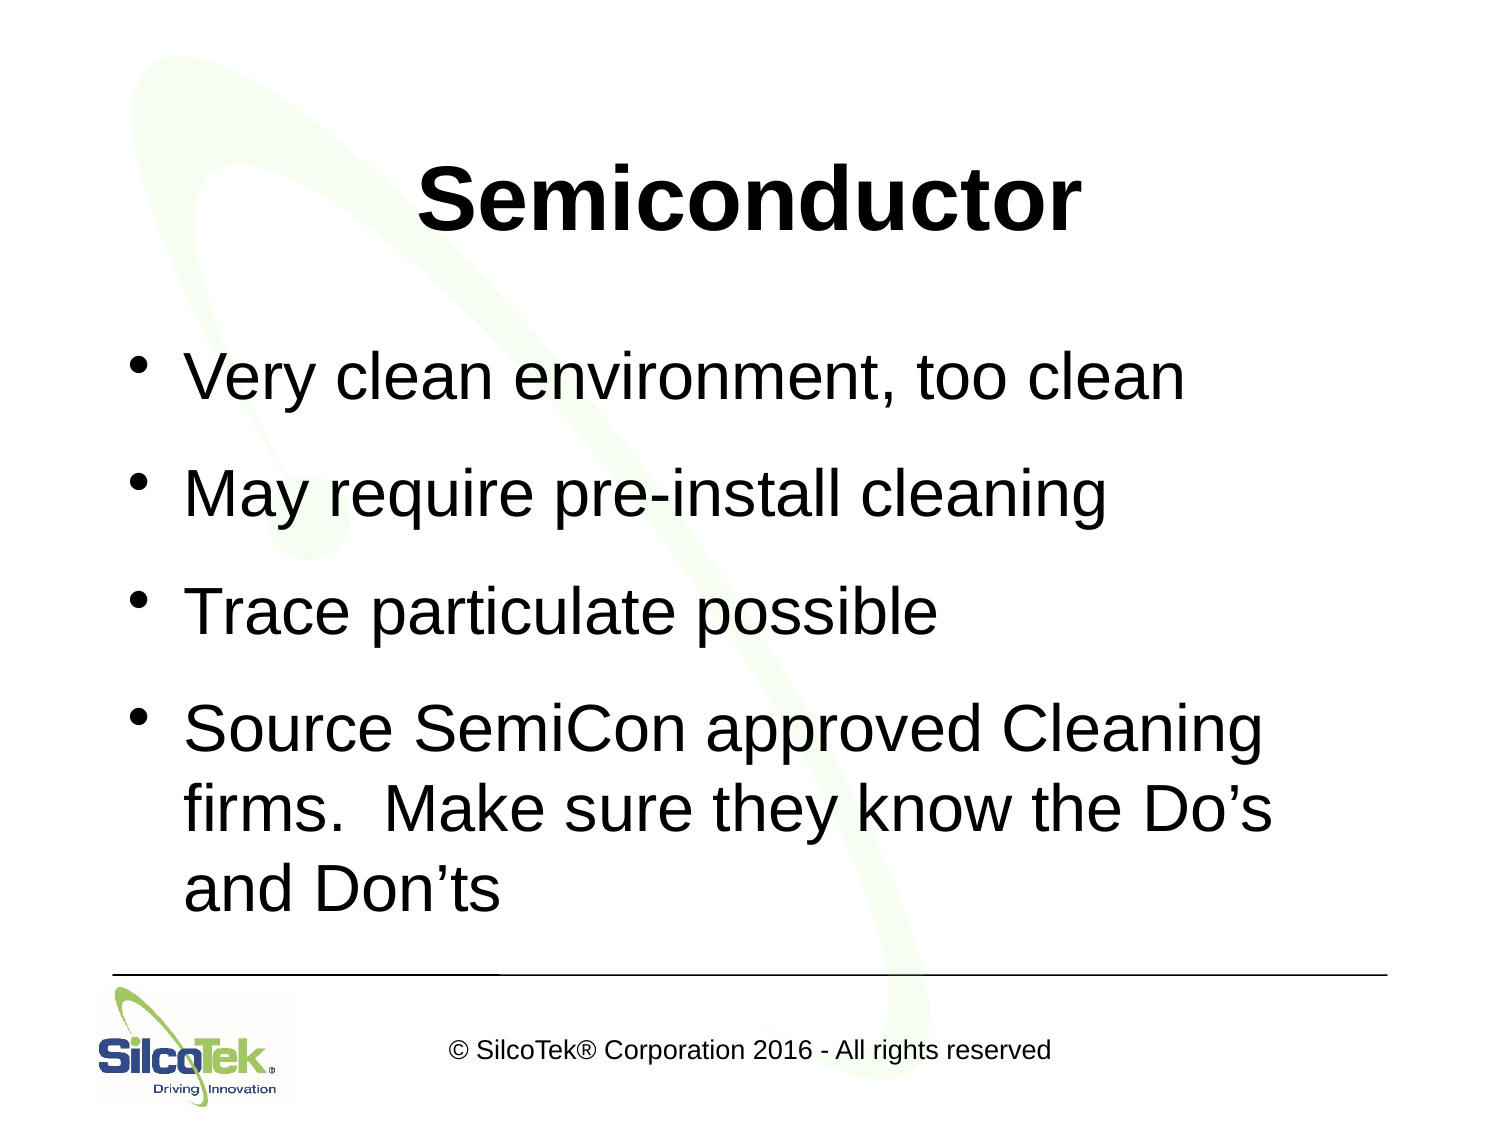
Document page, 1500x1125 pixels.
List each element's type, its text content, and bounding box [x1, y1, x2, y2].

picture [1, 56, 1500, 1107]
title Semiconductor [112, 99, 1388, 288]
footer © SilcoTek® Corporation 2016 - All rights reserved [431, 1024, 1069, 1076]
list Very clean environment, too clean May require pre-install cleaning Trace particulate possible Source SemiCon approved Cleaning firms. Make sure they know the Do’s and Don’ts [112, 324, 1388, 925]
